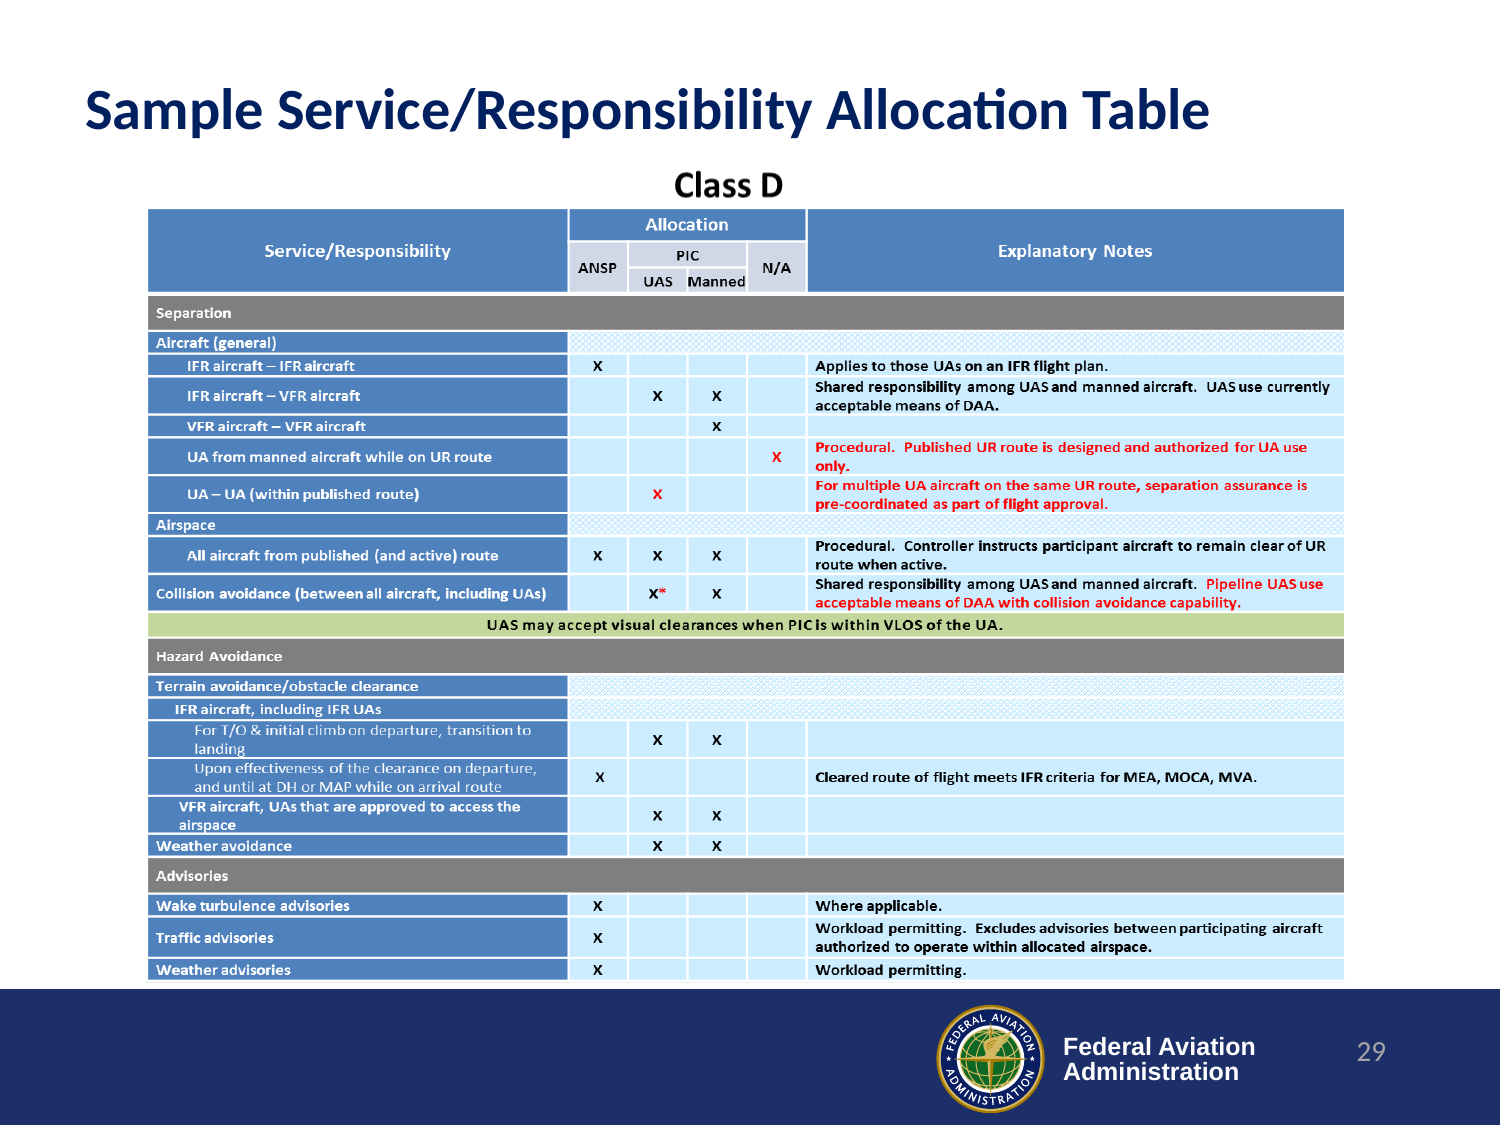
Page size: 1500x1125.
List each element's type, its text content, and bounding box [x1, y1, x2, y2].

slide_number 29 [1088, 1025, 1402, 1100]
title Sample Service/Responsibility Allocation Table [70, 56, 1461, 157]
picture [146, 149, 1345, 989]
